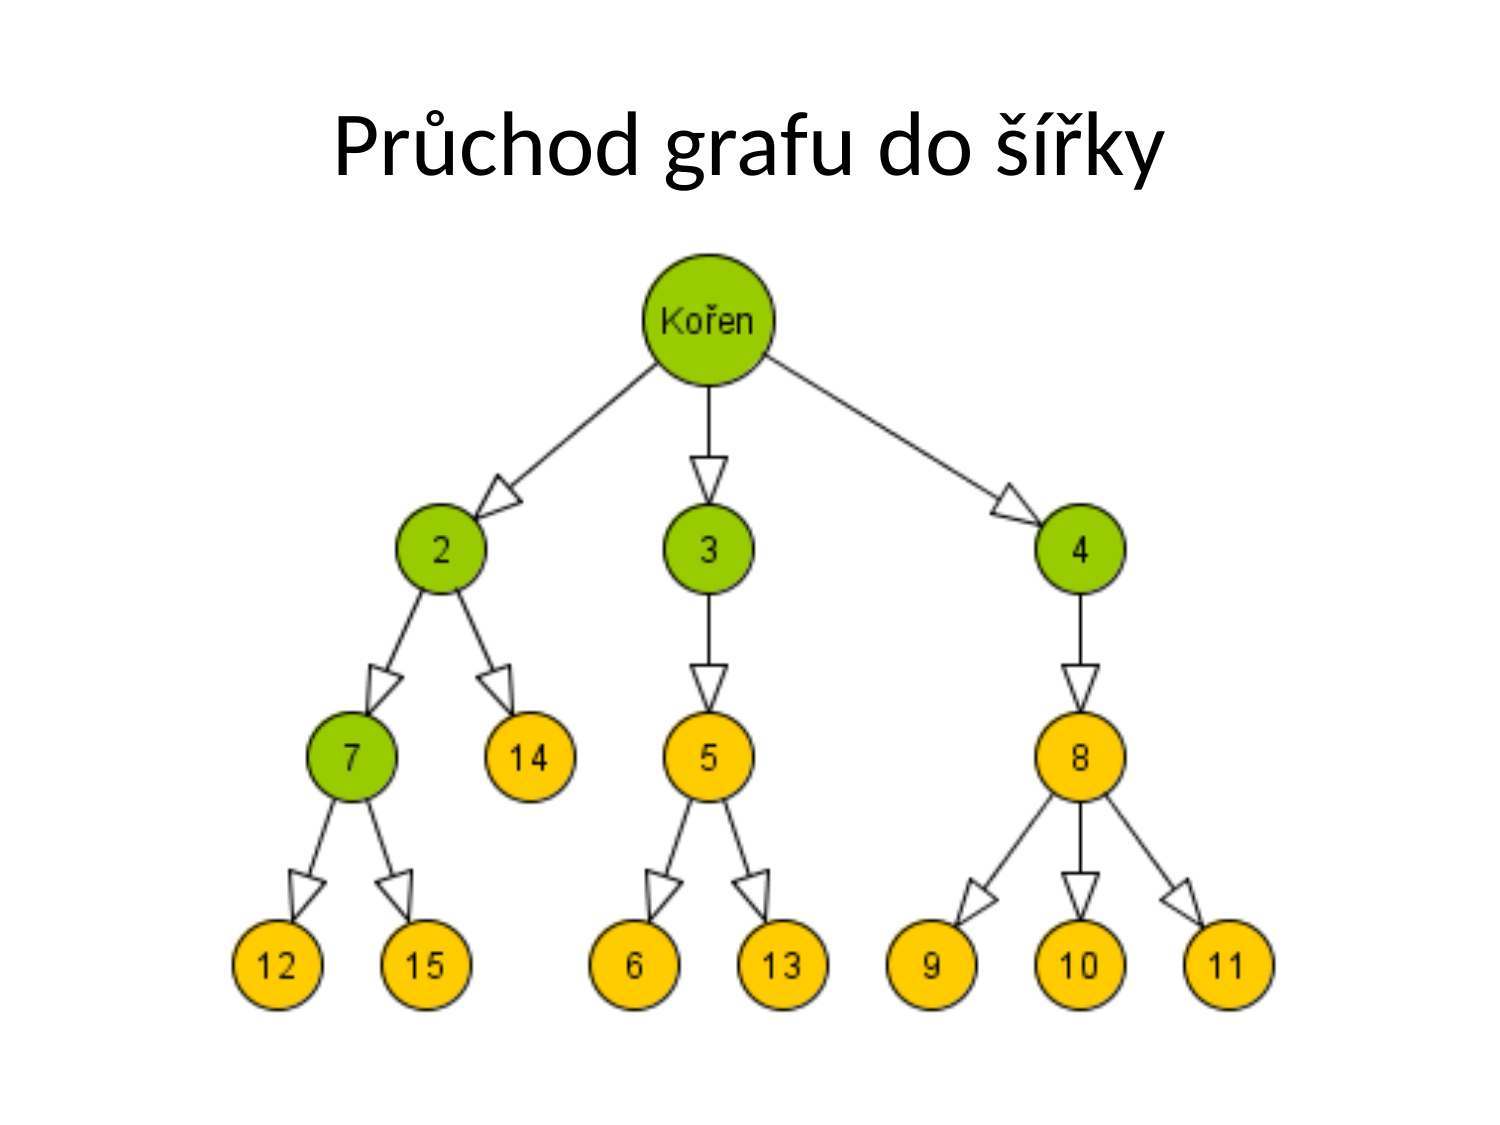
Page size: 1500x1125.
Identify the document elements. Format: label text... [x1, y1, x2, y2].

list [200, 222, 1300, 1045]
title Průchod grafu do šířky [75, 45, 1425, 233]
